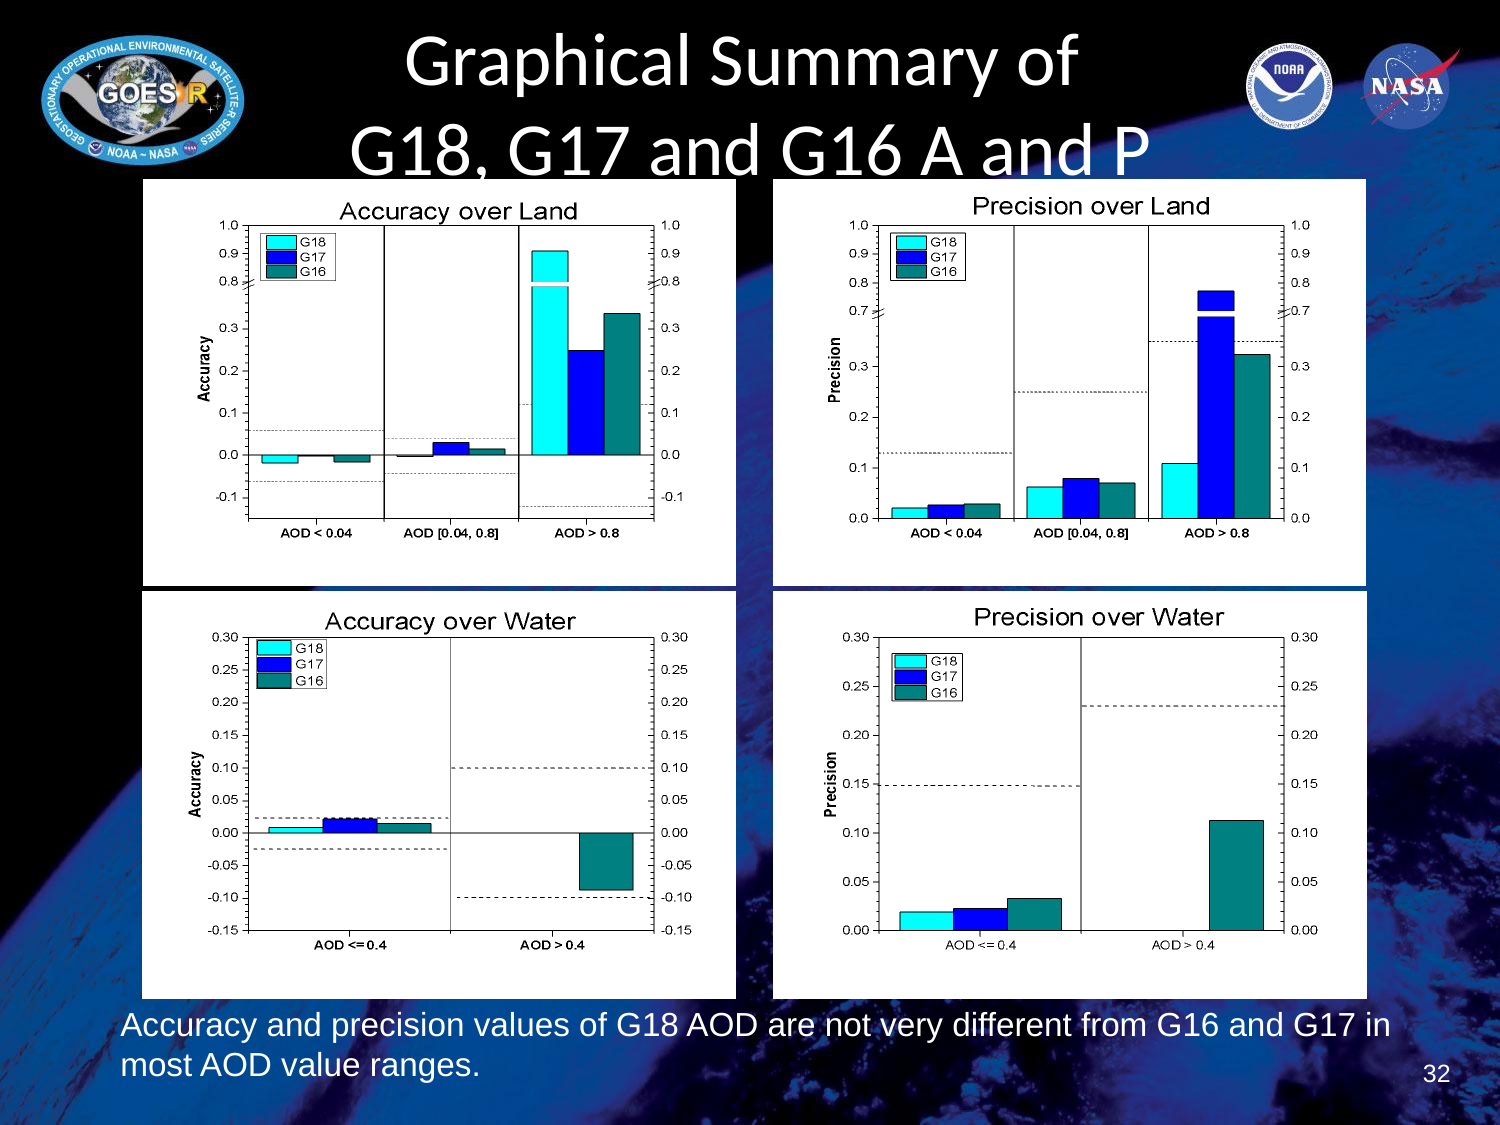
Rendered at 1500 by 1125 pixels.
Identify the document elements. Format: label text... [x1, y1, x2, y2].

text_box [141, 594, 737, 999]
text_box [142, 178, 737, 587]
title Graphical Summary of G18, G17 and G16 A and P [225, 21, 1277, 180]
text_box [772, 178, 1367, 587]
slide_number 32 [1353, 1042, 1466, 1103]
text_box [772, 594, 1368, 999]
picture [0, 0, 1500, 1125]
text_box Accuracy and precision values of G18 AOD are not very different from G16 and G17 in most AOD value ranges. [105, 995, 1429, 1091]
